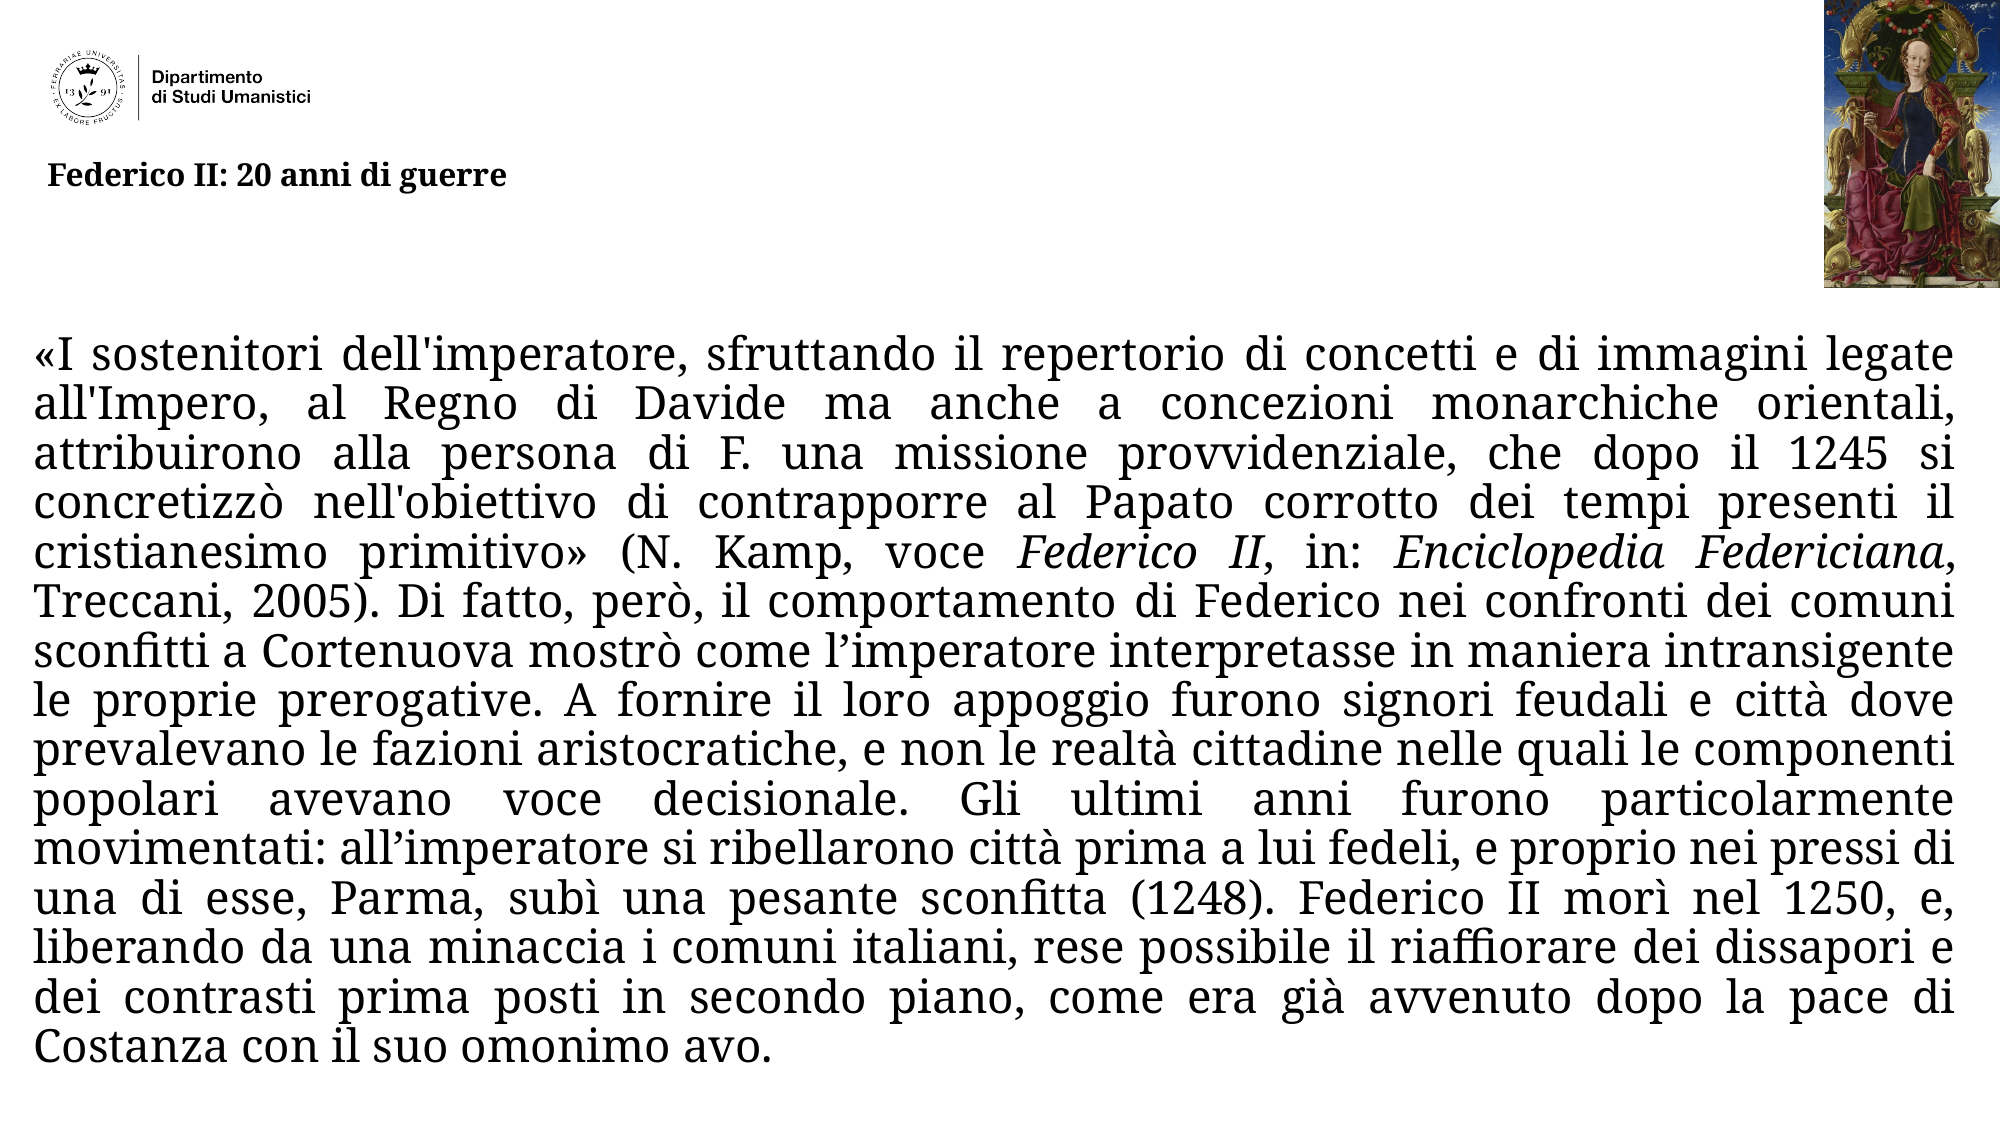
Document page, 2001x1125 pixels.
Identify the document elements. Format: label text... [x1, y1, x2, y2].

list «I sostenitori dell'imperatore, sfruttando il repertorio di concetti e di immagini legate all'Impero, al Regno di Davide ma anche a concezioni monarchiche orientali, attribuirono alla persona di F. una missione provvidenziale, che dopo il 1245 si concretizzò nell'obiettivo di contrapporre al Papato corrotto dei tempi presenti il cristianesimo primitivo» (N. Kamp, voce Federico II, in: Enciclopedia Federiciana, Treccani, 2005). Di fatto, però, il comportamento di Federico nei confronti dei comuni sconfitti a Cortenuova mostrò come l’imperatore interpretasse in maniera intransigente le proprie prerogative. A fornire il loro appoggio furono signori feudali e città dove prevalevano le fazioni aristocratiche, e non le realtà cittadine nelle quali le componenti popolari avevano voce decisionale. Gli ultimi anni furono particolarmente movimentati: all’imperatore si ribellarono città prima a lui fedeli, e proprio nei pressi di una di esse, Parma, subì una pesante sconfitta (1248). Federico II morì nel 1250, e, liberando da una minaccia i comuni italiani, rese possibile il riaffiorare dei dissapori e dei contrasti prima posti in secondo piano, come era già avvenuto dopo la pace di Costanza con il suo omonimo avo. [18, 323, 1972, 1125]
picture [1823, 0, 2000, 288]
picture [51, 50, 310, 125]
title Federico II: 20 anni di guerre [32, 119, 1452, 267]
